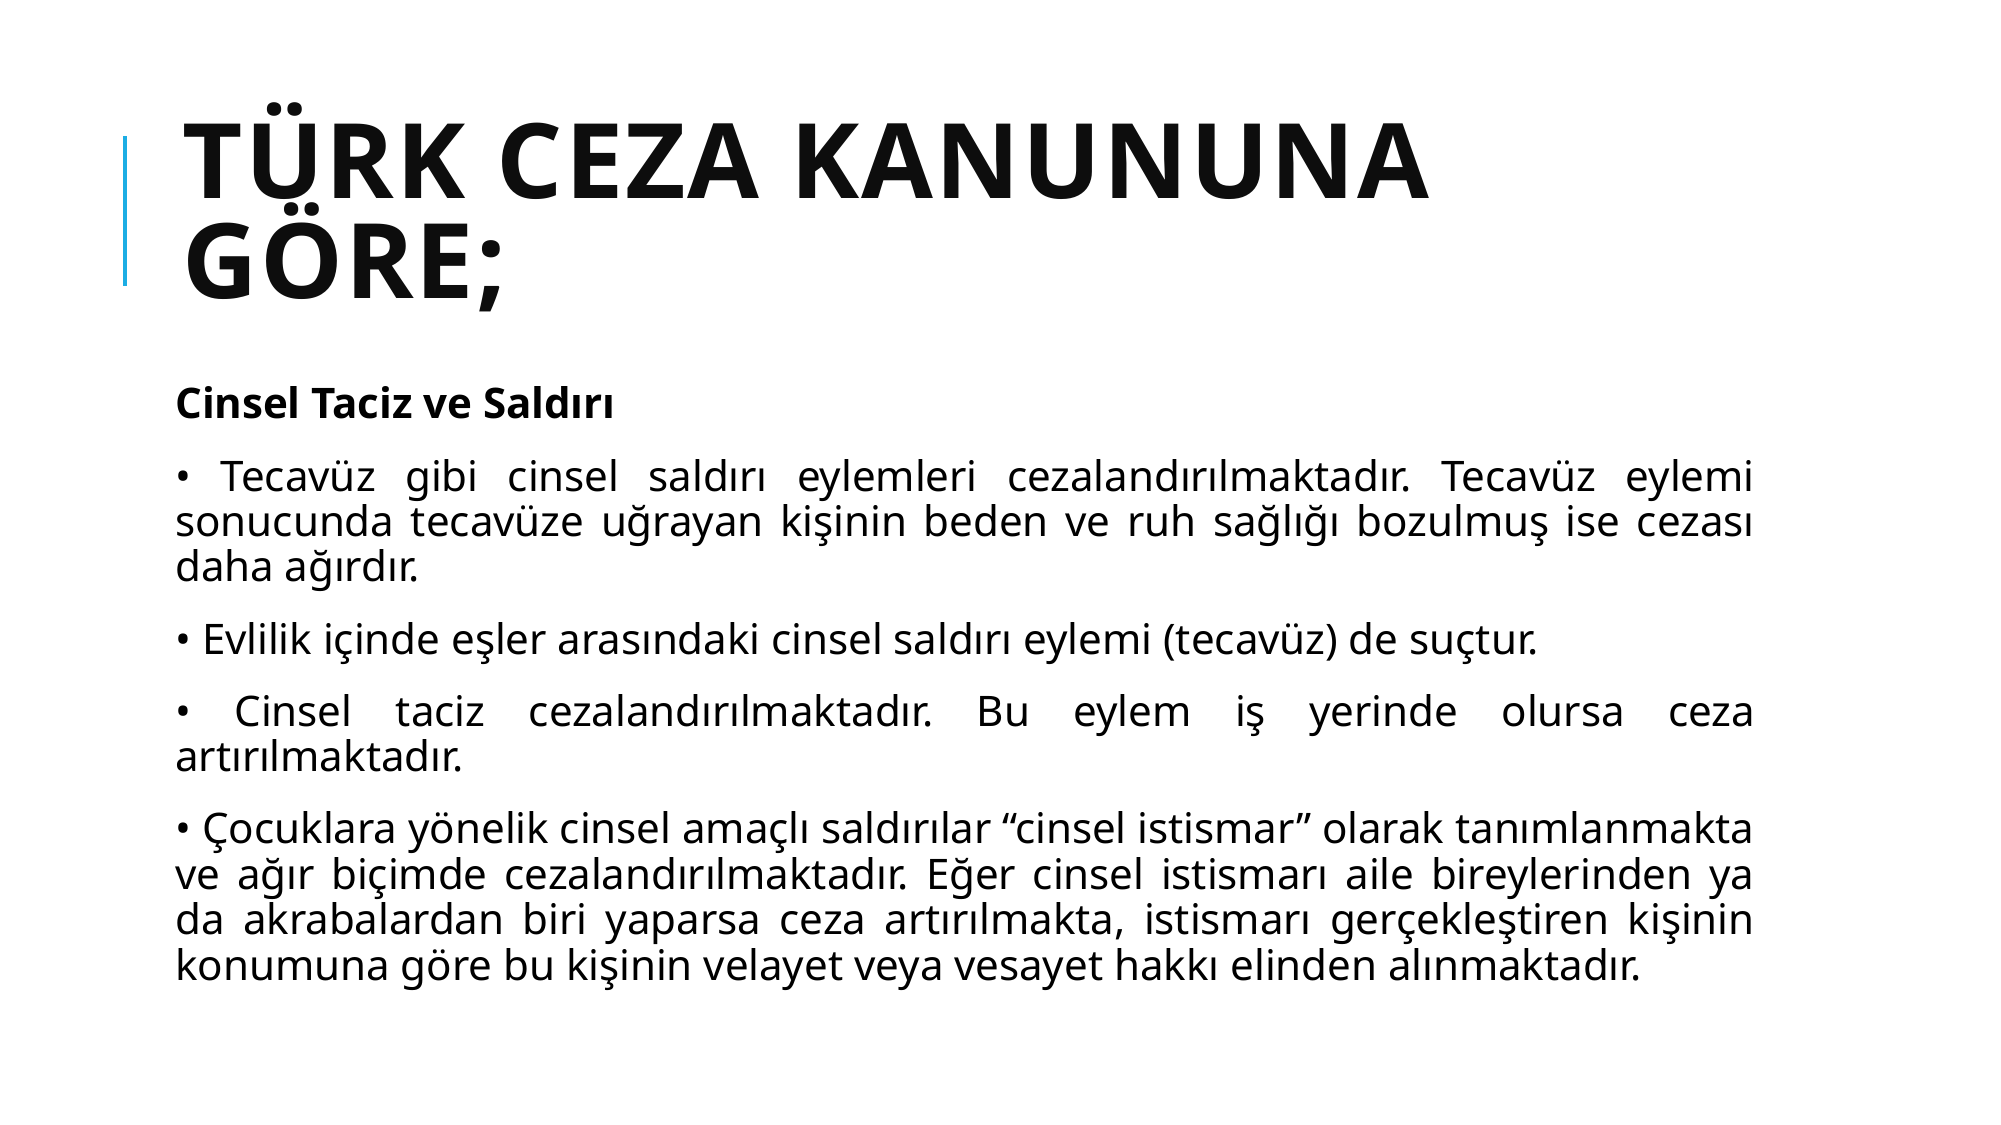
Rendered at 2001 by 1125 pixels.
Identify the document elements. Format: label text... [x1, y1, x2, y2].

list Cinsel Taciz ve Saldırı • Tecavüz gibi cinsel saldırı eylemleri cezalandırılmaktadır. Tecavüz eylemi sonucunda tecavüze uğrayan kişinin beden ve ruh sağlığı bozulmuş ise cezası daha ağırdır. • Evlilik içinde eşler arasındaki cinsel saldırı eylemi (tecavüz) de suçtur. • Cinsel taciz cezalandırılmaktadır. Bu eylem iş yerinde olursa ceza artırılmaktadır. • Çocuklara yönelik cinsel amaçlı saldırılar “cinsel istismar” olarak tanımlanmakta ve ağır biçimde cezalandırılmaktadır. Eğer cinsel istismarı aile bireylerinden ya da akrabalardan biri yaparsa ceza artırılmakta, istismarı gerçekleştiren kişinin konumuna göre bu kişinin velayet veya vesayet hakkı elinden alınmaktadır. [168, 375, 1763, 1035]
title Türk Ceza Kanununa Göre; [168, 96, 1763, 342]
